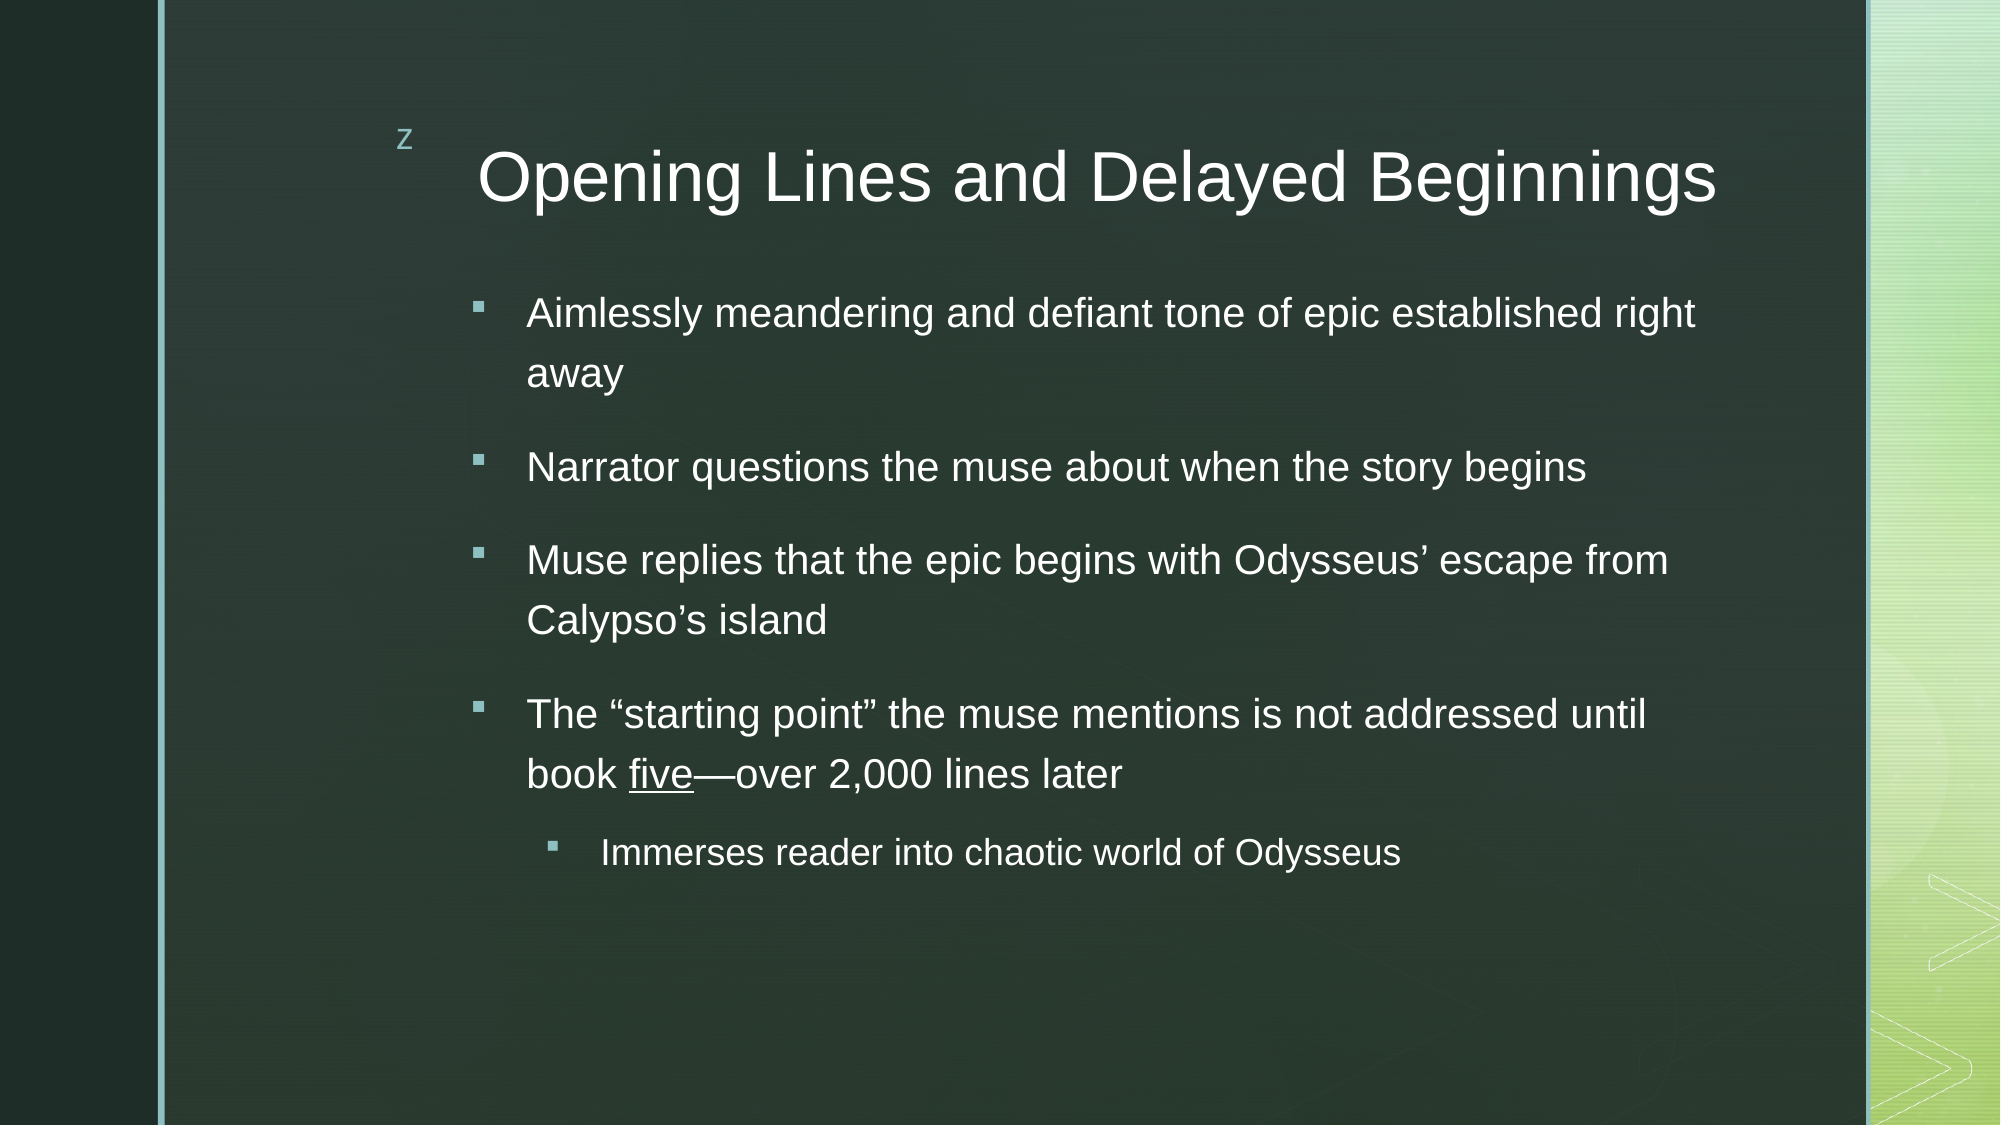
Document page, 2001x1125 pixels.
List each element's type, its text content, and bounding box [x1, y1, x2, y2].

title Opening Lines and Delayed Beginnings [428, 132, 1734, 310]
list Aimlessly meandering and defiant tone of epic established right away Narrator questions the muse about when the story begins Muse replies that the epic begins with Odysseus’ escape from Calypso’s island The “starting point” the muse mentions is not addressed until book five—over 2,000 lines later Immerses reader into chaotic world of Odysseus [454, 336, 1734, 993]
picture [1871, 0, 2001, 1125]
